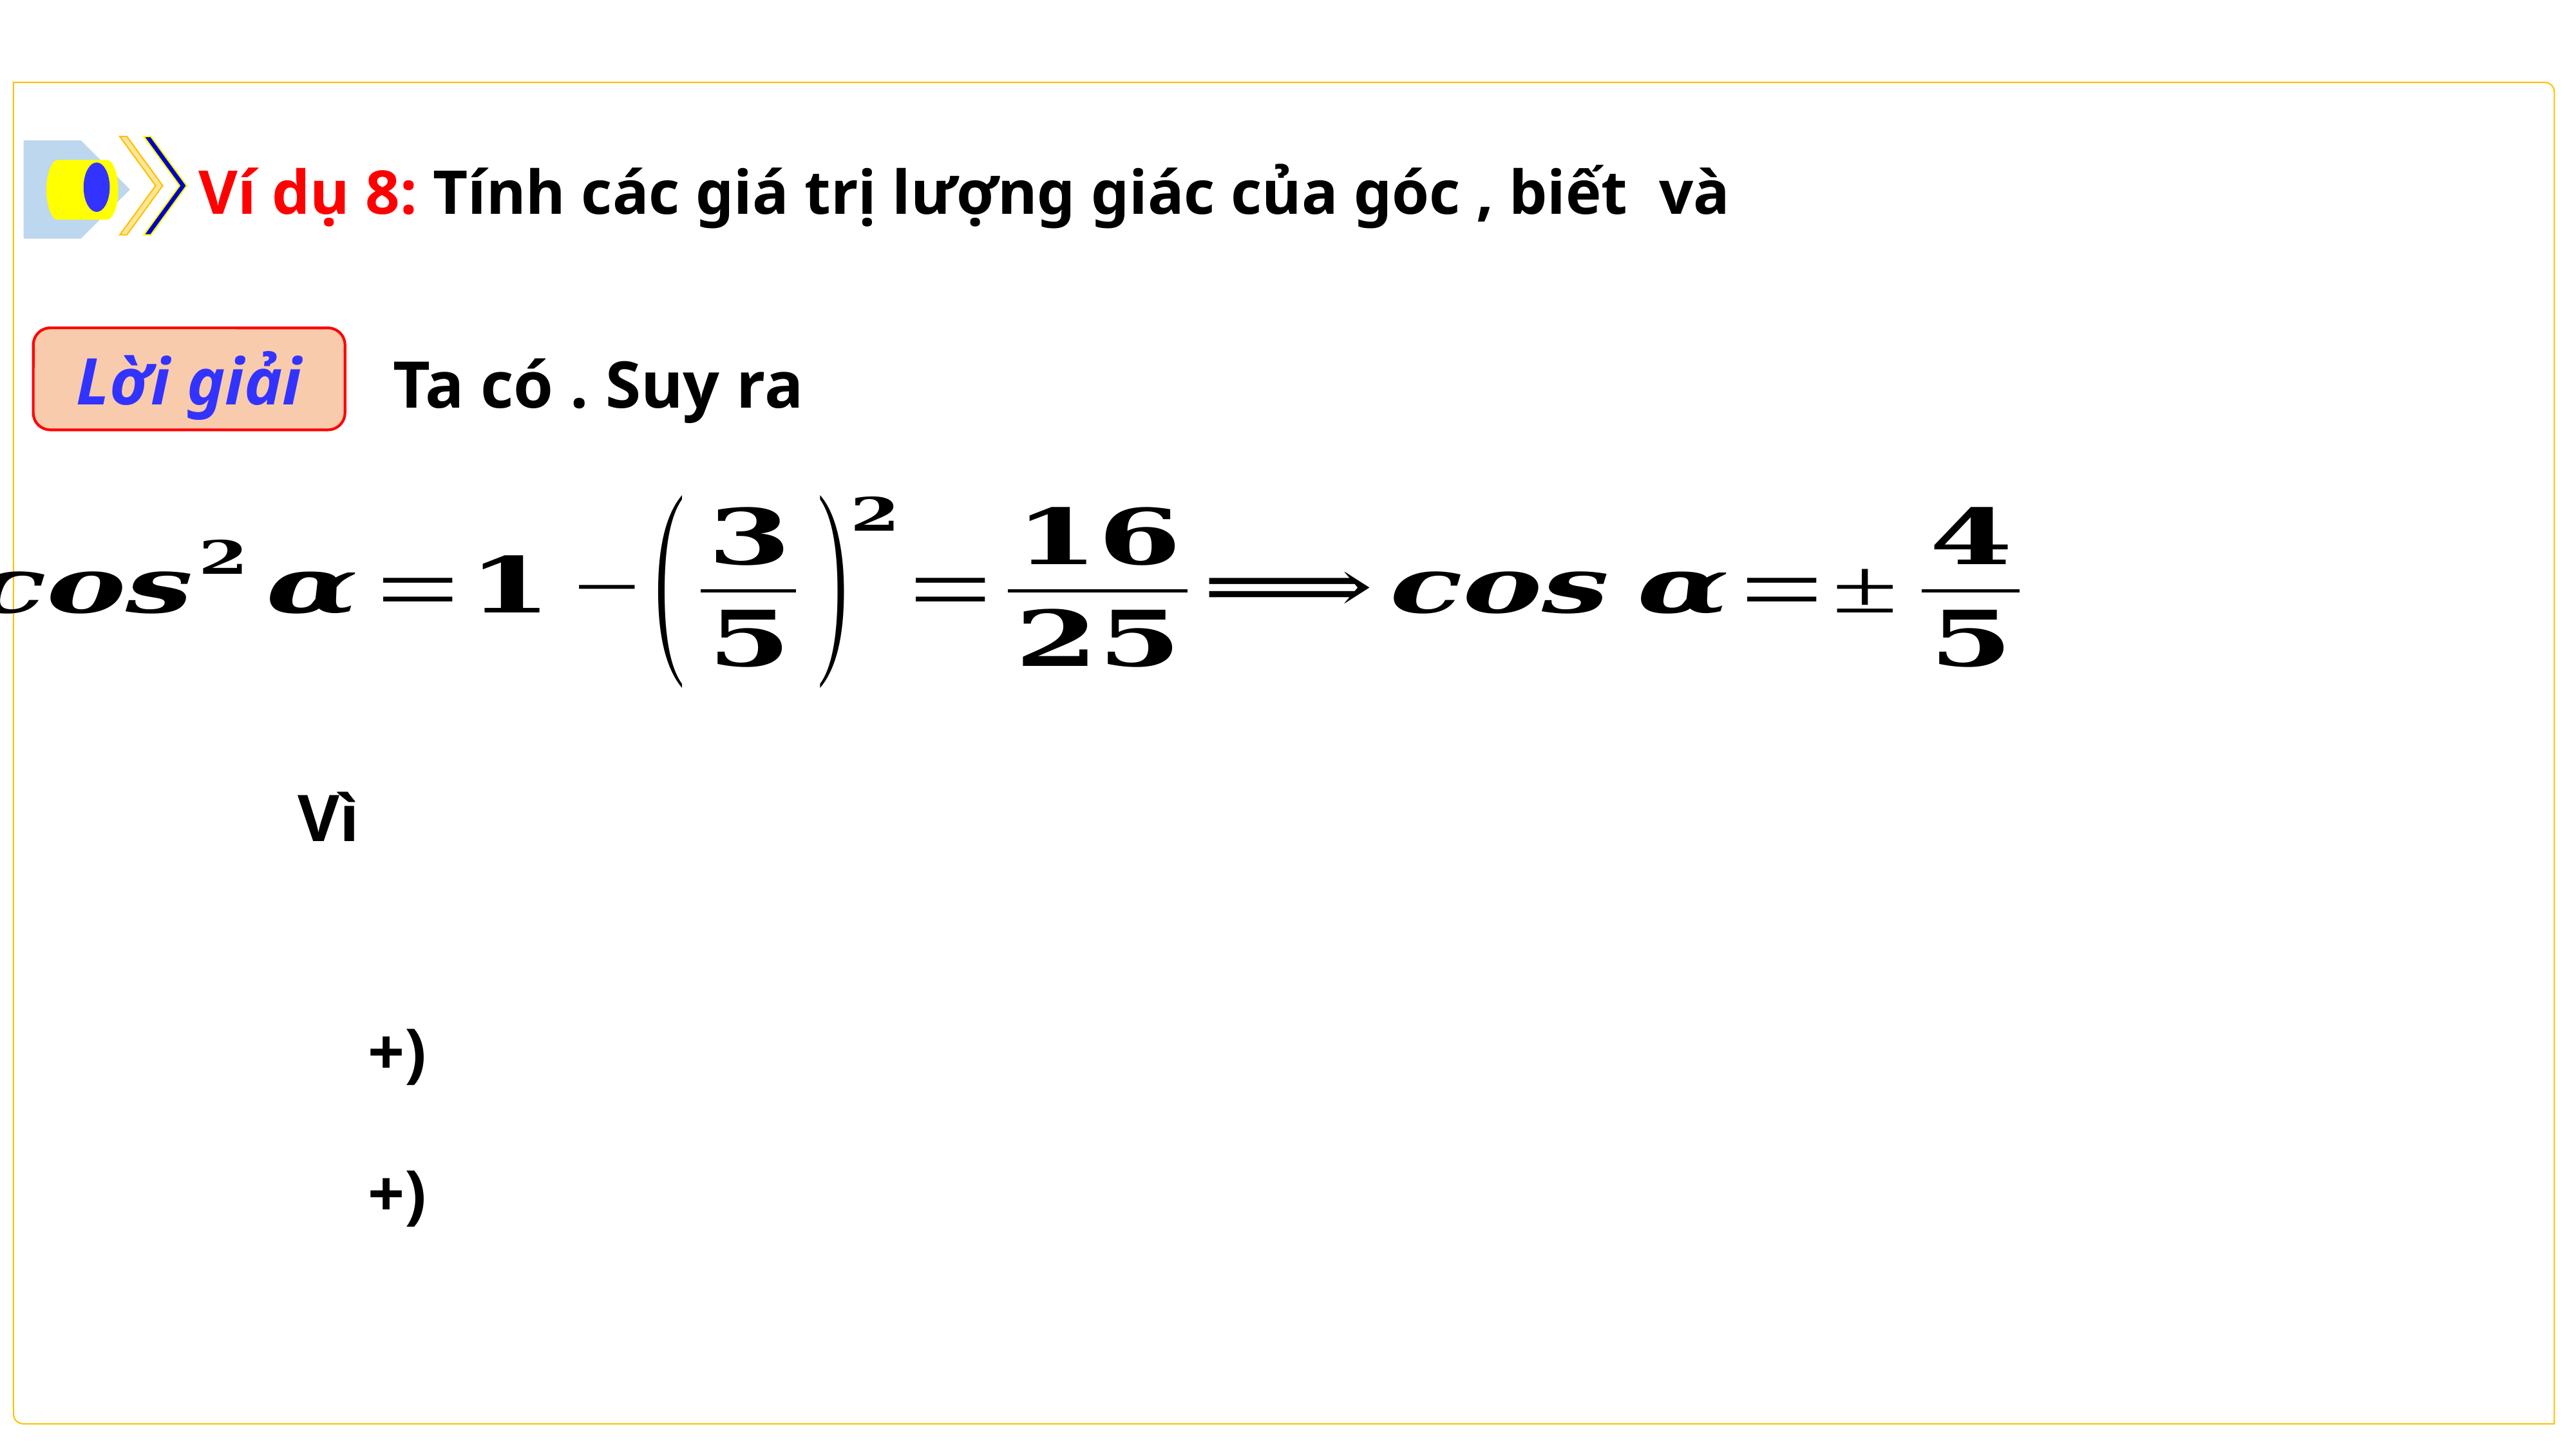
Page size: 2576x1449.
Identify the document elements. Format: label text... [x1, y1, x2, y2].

text_box [13, 82, 2555, 1424]
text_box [23, 136, 2526, 242]
text_box Lời giải [32, 327, 346, 431]
